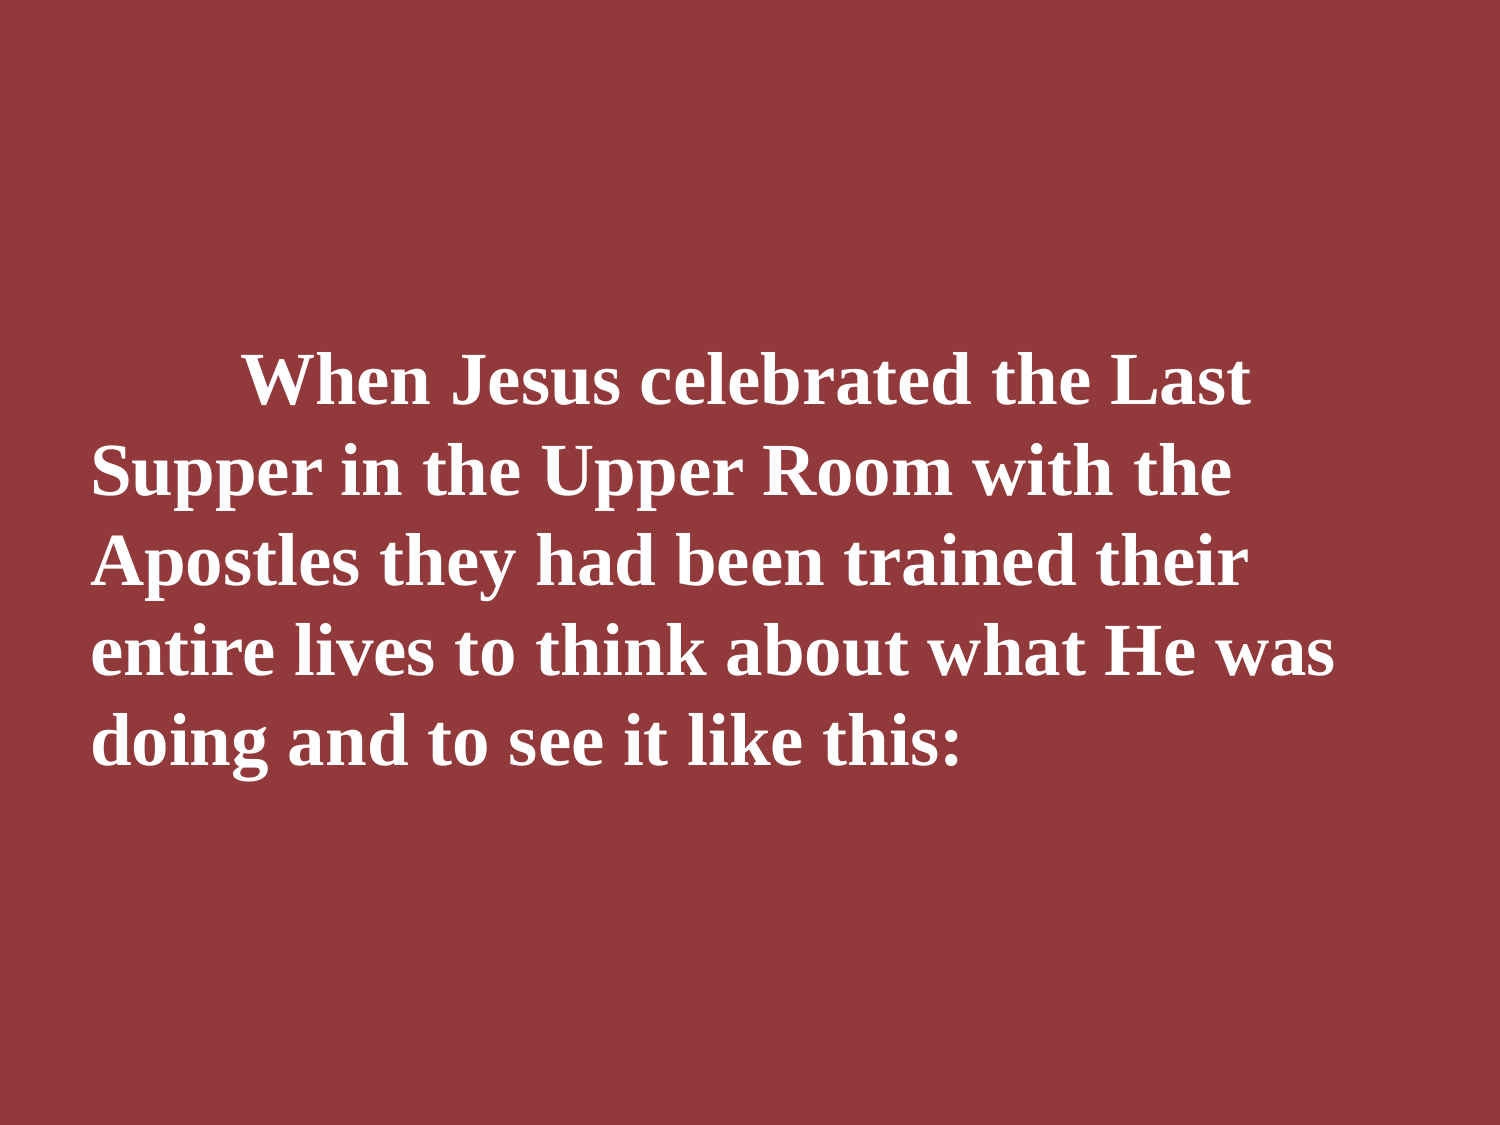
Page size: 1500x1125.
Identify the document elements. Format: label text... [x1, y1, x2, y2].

list When Jesus celebrated the Last Supper in the Upper Room with the Apostles they had been trained their entire lives to think about what He was doing and to see it like this: [75, 112, 1425, 1005]
